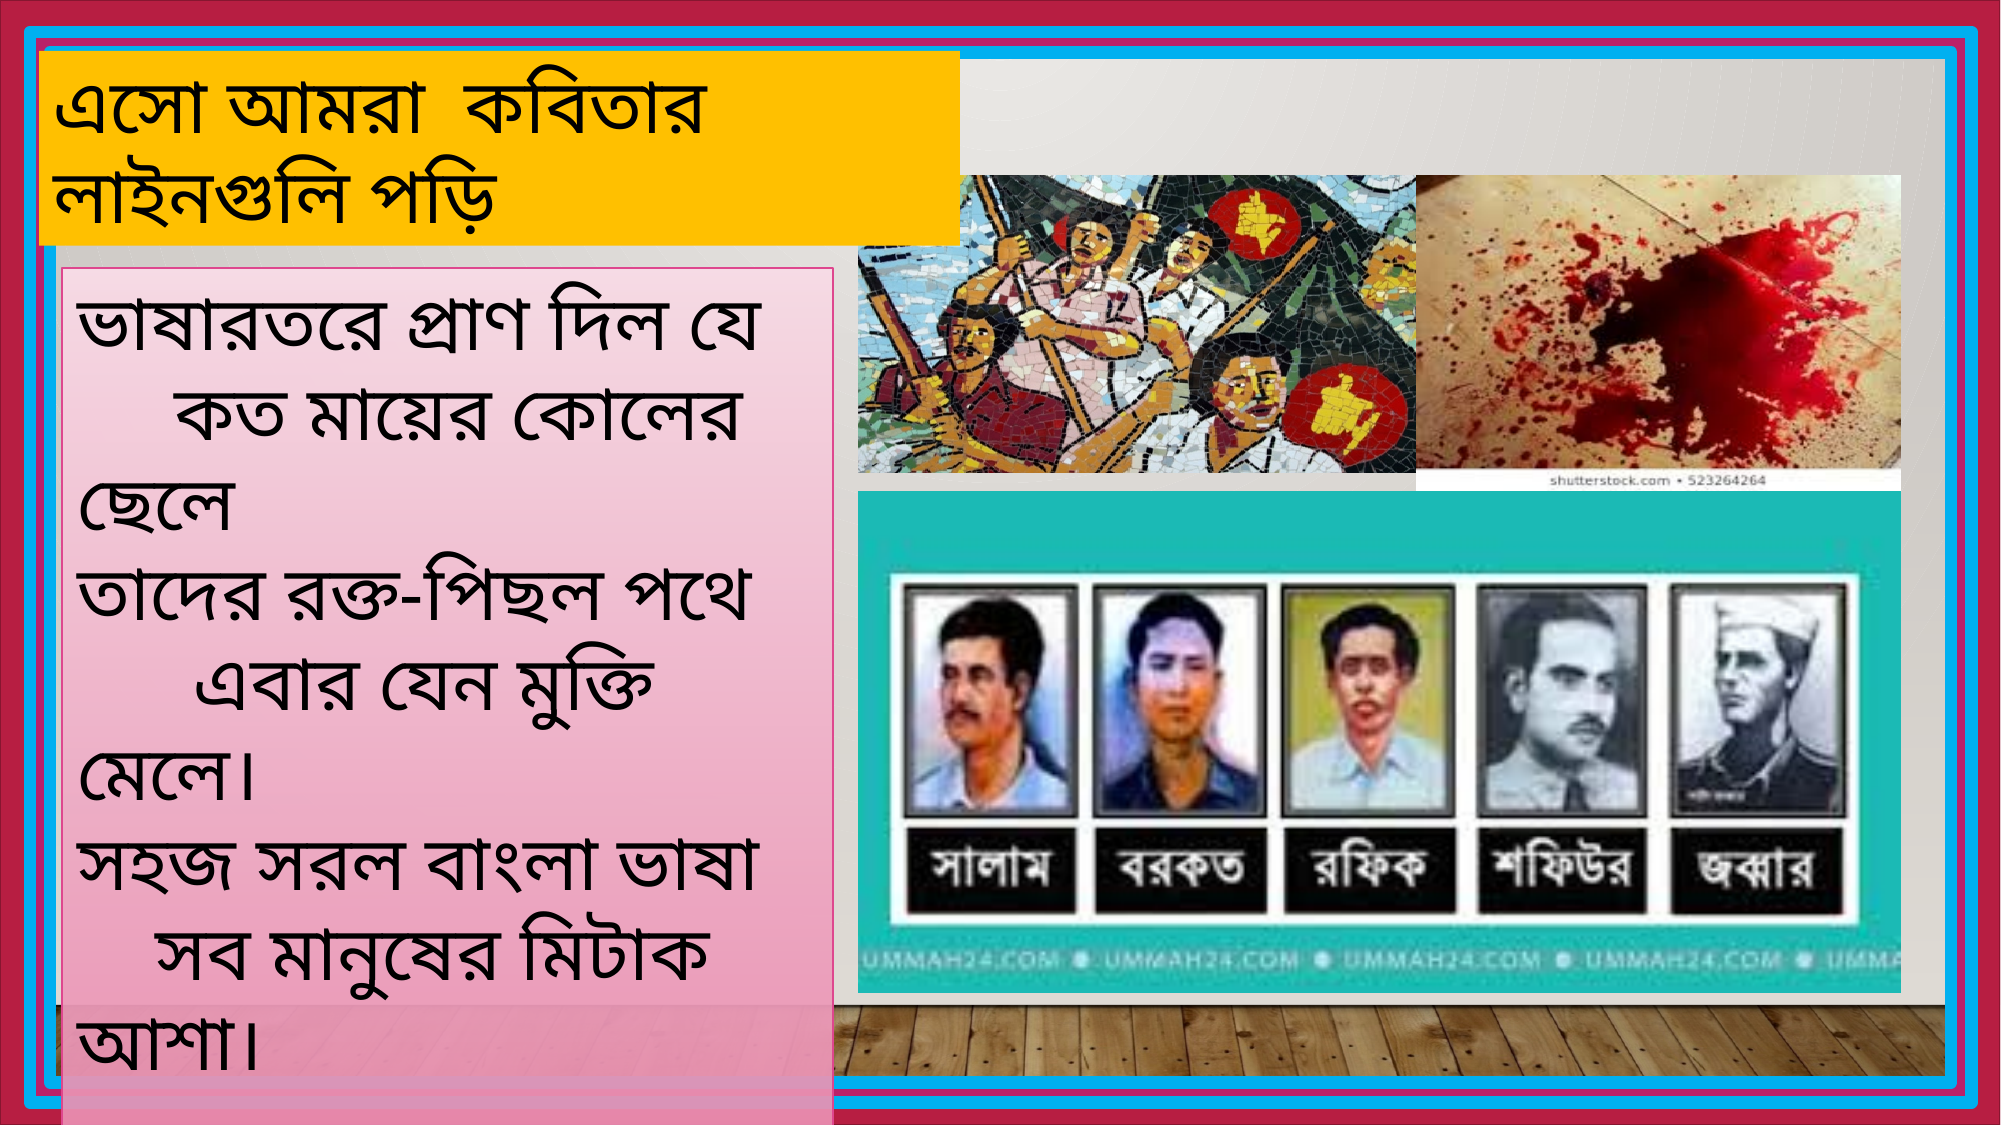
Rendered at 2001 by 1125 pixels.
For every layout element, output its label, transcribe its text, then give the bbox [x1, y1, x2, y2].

picture [834, 1005, 1944, 1075]
text_box ভাষারতরে প্রাণ দিল যে কত মায়ের কোলের ছেলে তাদের রক্ত-পিছল পথে এবার যেন মুক্তি মেলে। সহজ সরল বাংলা ভাষা সব মানুষের মিটাক আশা। [61, 267, 834, 1125]
picture [858, 175, 1901, 993]
text_box এসো আমরা কবিতার লাইনগুলি পড়ি [39, 50, 960, 246]
picture [57, 1005, 61, 1075]
